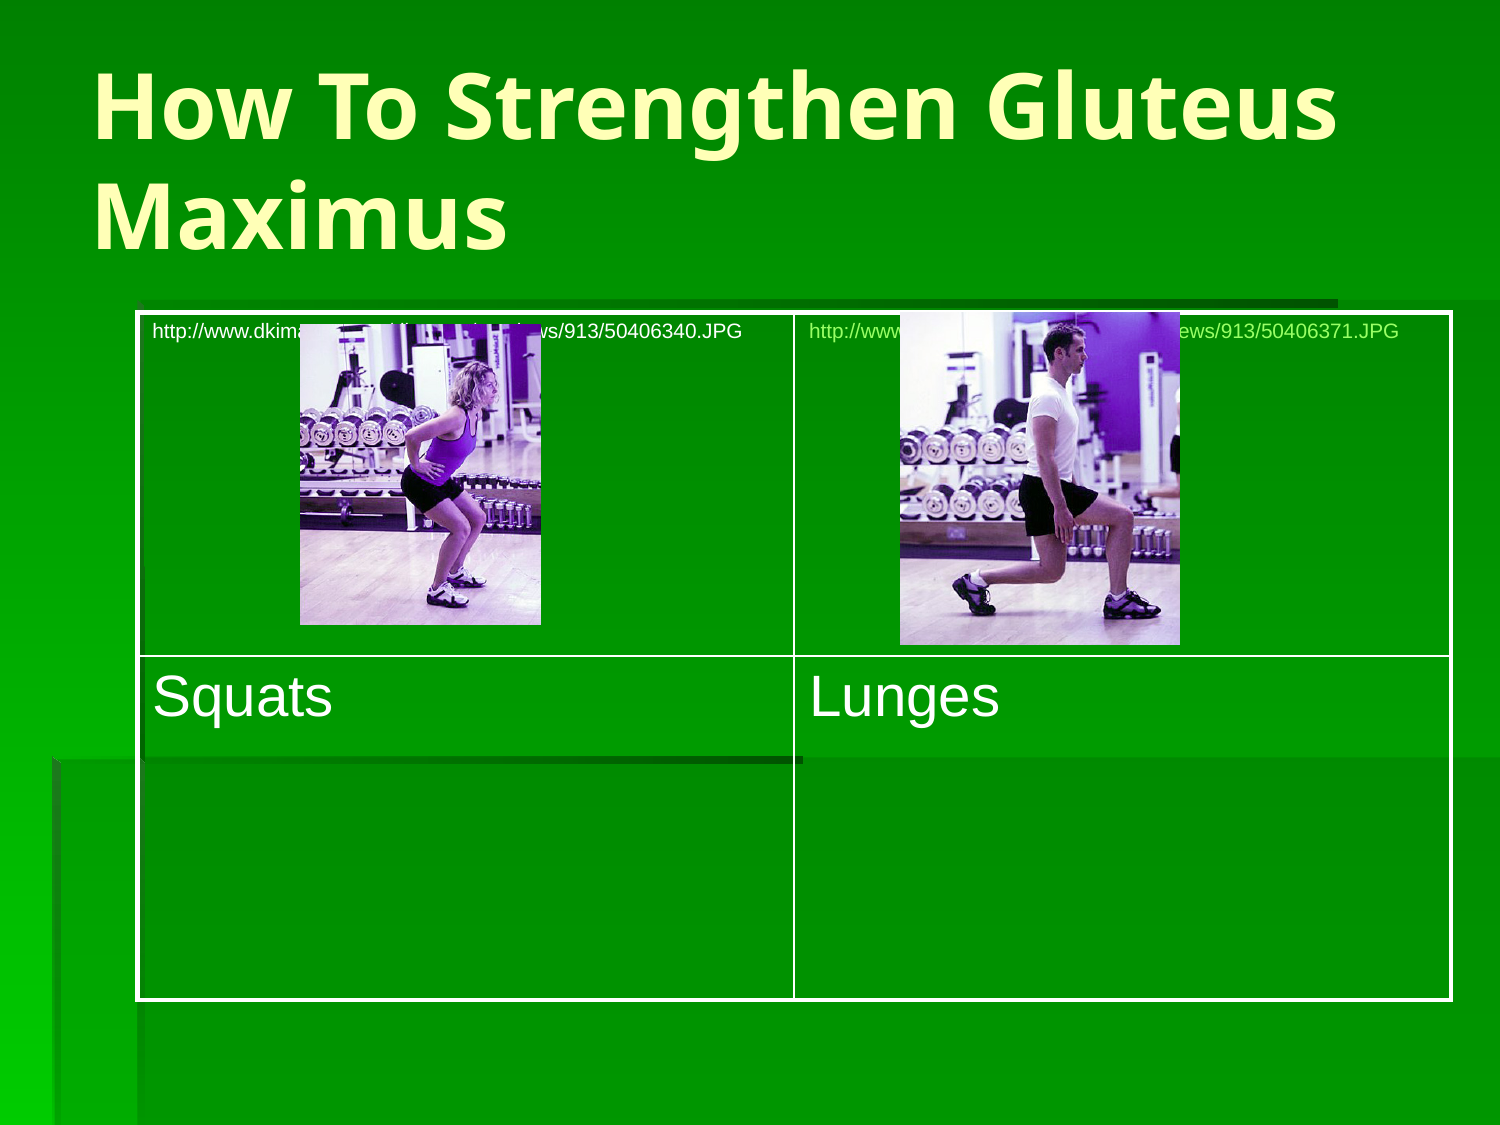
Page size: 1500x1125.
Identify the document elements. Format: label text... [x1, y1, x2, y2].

table_header http://www.dkimages.com/discover/previews/913/50406340.JPG [140, 315, 793, 655]
title How To Strengthen Gluteus Maximus [75, 40, 1451, 275]
picture [299, 324, 541, 626]
table_header http://www.dkimages.com/discover/previews/913/50406371.JPG [795, 315, 1449, 655]
table_cell Lunges [795, 657, 1449, 998]
table_cell Squats [140, 657, 793, 998]
picture [899, 312, 1180, 645]
